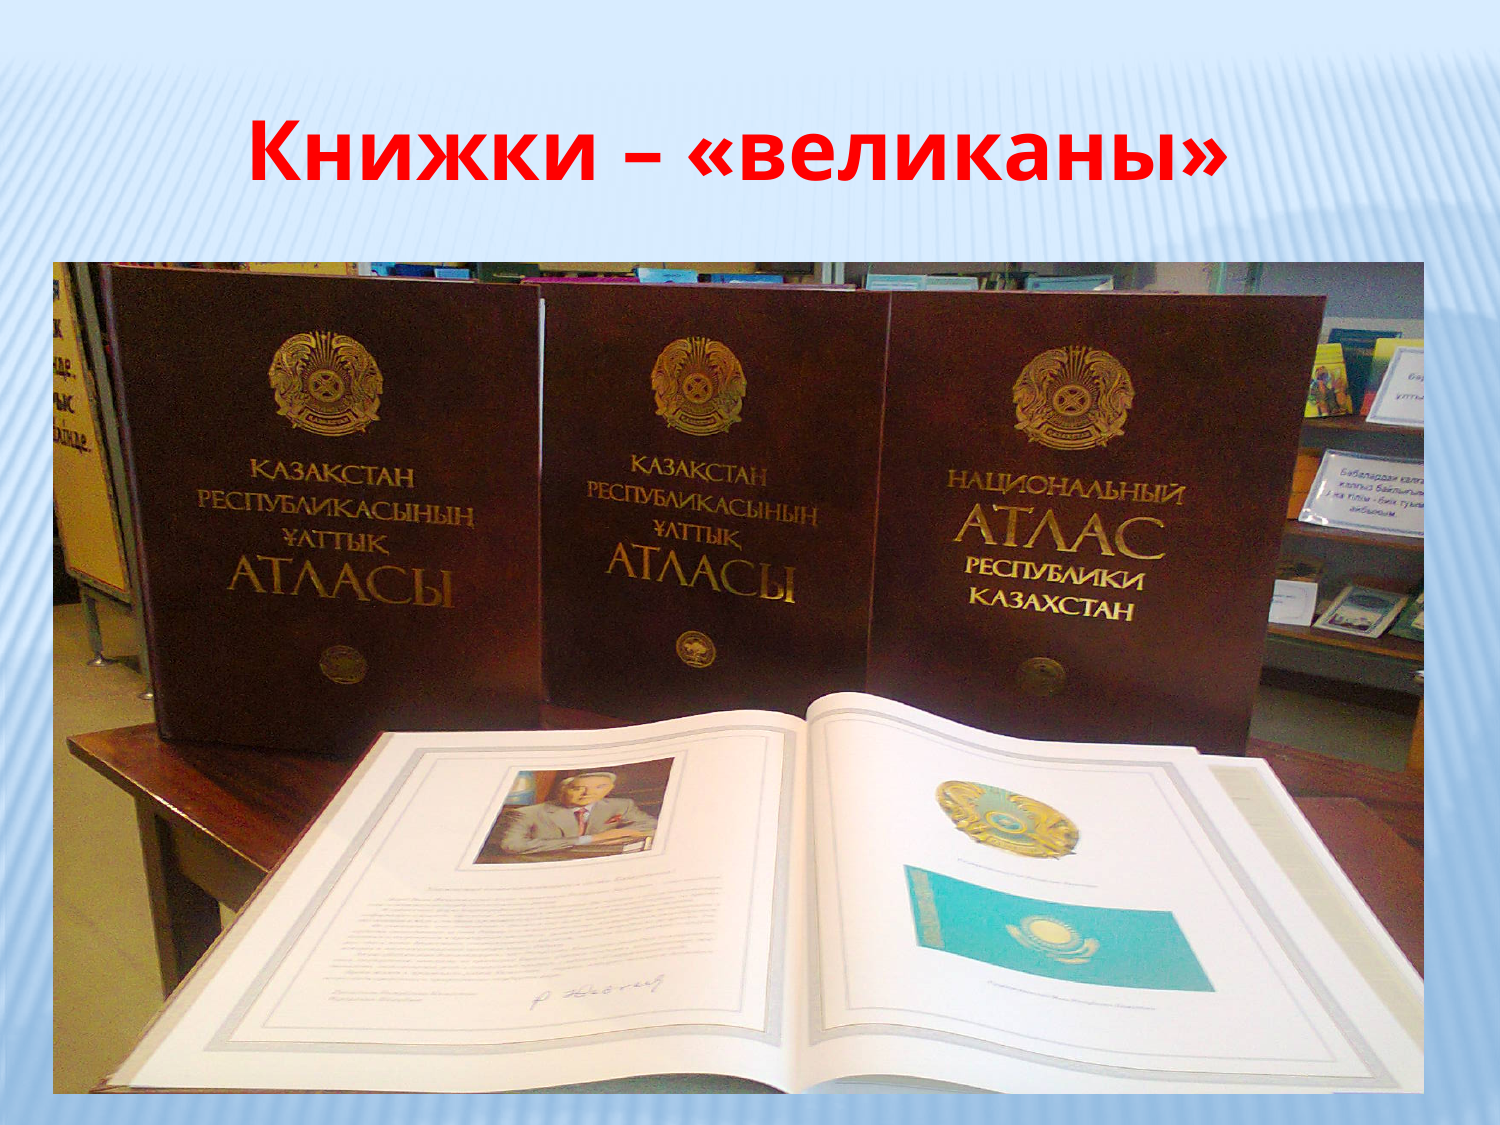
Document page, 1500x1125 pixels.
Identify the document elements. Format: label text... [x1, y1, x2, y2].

picture [52, 262, 1424, 1095]
text_box Книжки – «великаны» [230, 90, 1246, 205]
